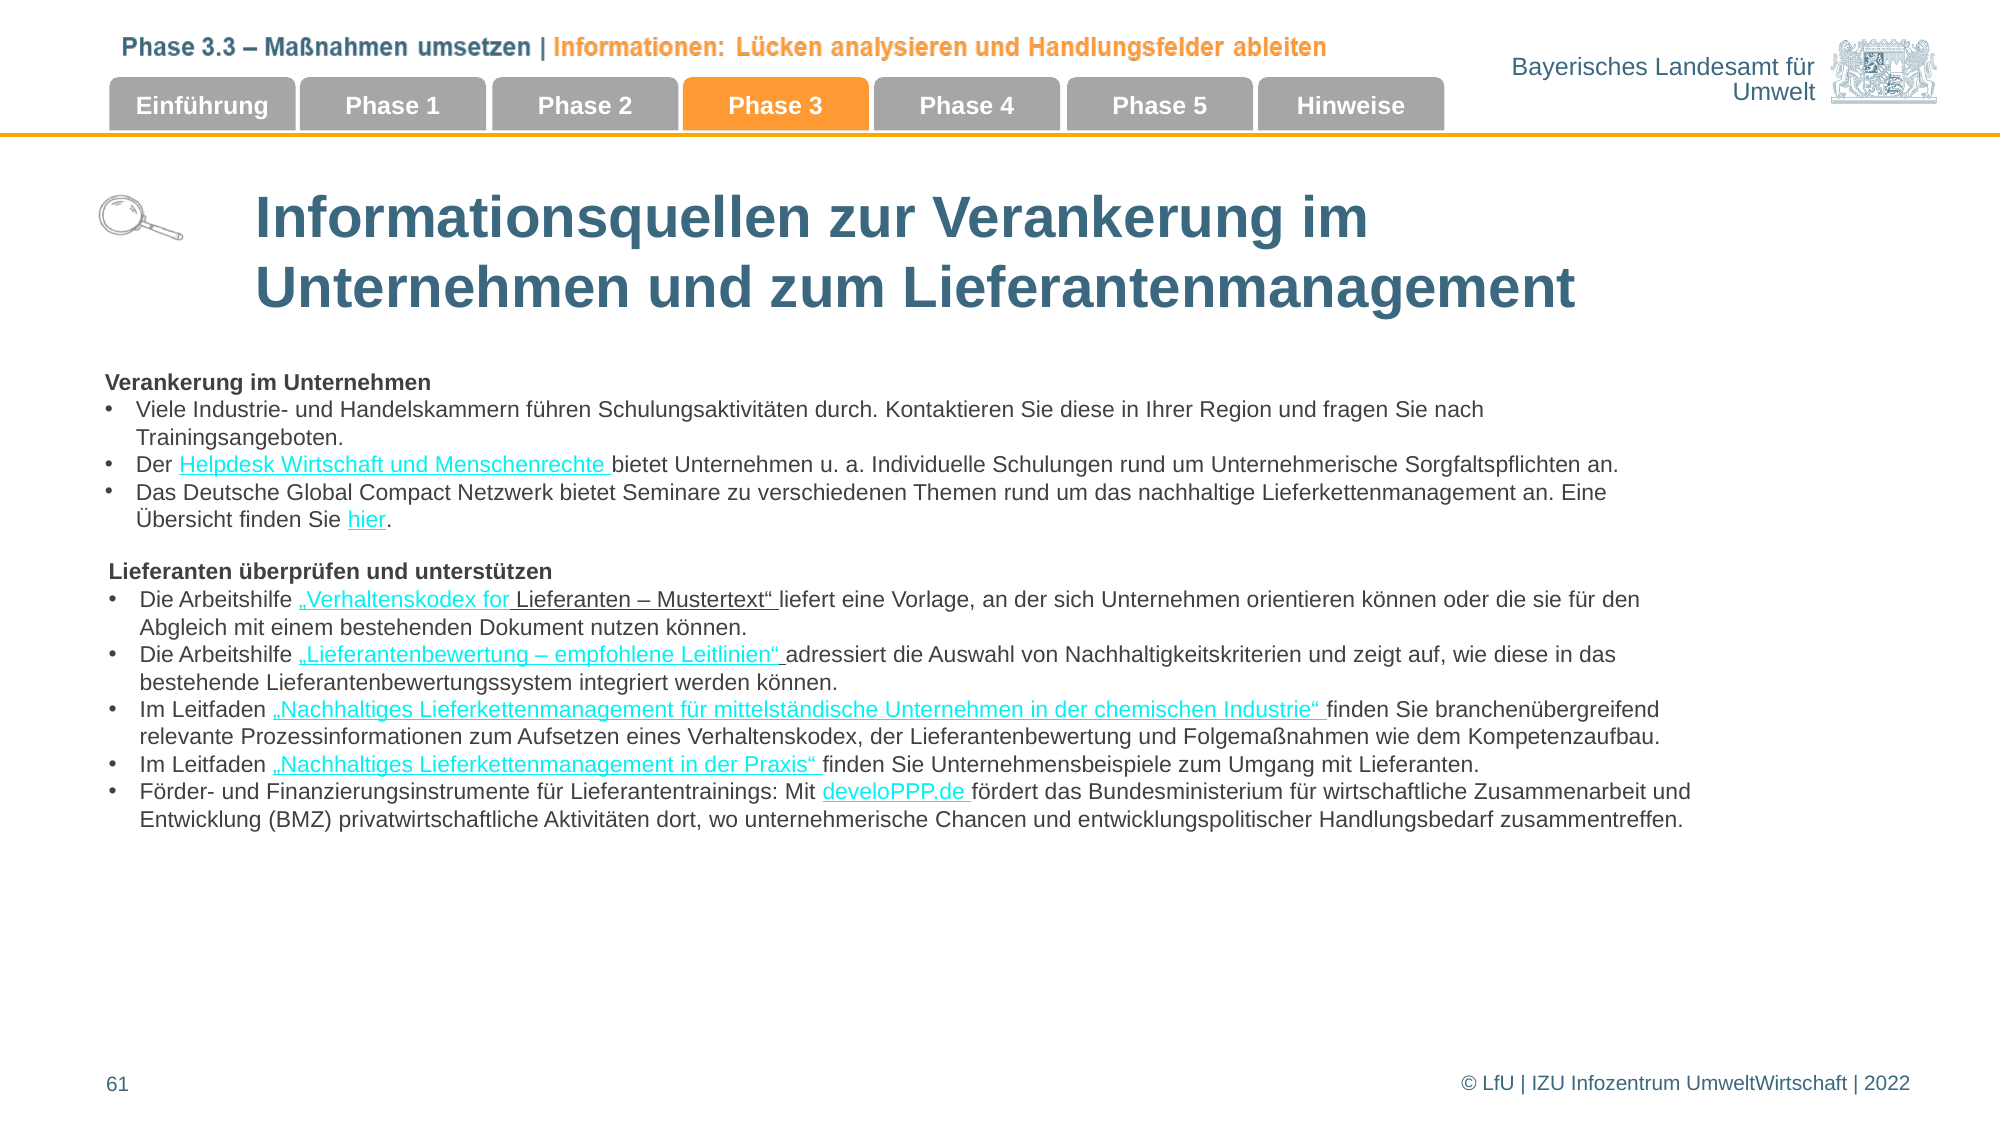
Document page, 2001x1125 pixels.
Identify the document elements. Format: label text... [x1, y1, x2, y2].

picture [1830, 39, 1937, 104]
text_box Phase 5 [1067, 84, 1254, 131]
text_box Phase 4 [874, 84, 1061, 131]
text_box Hinweise [1258, 77, 1445, 131]
picture [90, 182, 194, 253]
slide_number 61 [106, 1063, 211, 1110]
text_box Einführung [109, 84, 296, 131]
title Informationsquellen zur Verankerung im Unternehmen und zum Lieferantenmanagement [255, 208, 1709, 291]
text_box Lieferanten überprüfen und unterstützen Die Arbeitshilfe „Verhaltenskodex for Lieferanten – Mustertext“ liefert eine Vorlage, an der sich Unternehmen orientieren können oder die sie für den Abgleich mit einem bestehenden Dokument nutzen können. Die Arbeitshilfe „Lieferantenbewertung – empfohlene Leitlinien“ adressiert die Auswahl von Nachhaltigkeitskriterien und zeigt auf, wie diese in das bestehende Lieferantenbewertungssystem integriert werden können. Im Leitfaden „Nachhaltiges Lieferkettenmanagement für mittelständische Unternehmen in der chemischen Industrie“ finden Sie branchenübergreifend relevante Prozessinformationen zum Aufsetzen eines Verhaltenskodex, der Lieferantenbewertung und Folgemaßnahmen wie dem Kompetenzaufbau. Im Leitfaden „Nachhaltiges Lieferkettenmanagement in der Praxis“ finden Sie Unternehmensbeispiele zum Umgang mit Lieferanten. Förder- und Finanzierungsinstrumente für Lieferantentrainings: Mit develoPPP.de fördert das Bundesministerium für wirtschaftliche Zusammenarbeit und Entwicklung (BMZ) privatwirtschaftliche Aktivitäten dort, wo unternehmerische Chancen und entwicklungspolitischer Handlungsbedarf zusammentreffen. [82, 550, 1709, 839]
picture [105, 21, 1342, 76]
text_box Phase 1 [299, 84, 487, 131]
footer © LfU | IZU Infozentrum UmweltWirtschaft | 2022 [1105, 1062, 1911, 1109]
text_box Phase 3 [682, 84, 869, 131]
text_box Verankerung im Unternehmen Viele Industrie- und Handelskammern führen Schulungsaktivitäten durch. Kontaktieren Sie diese in Ihrer Region und fragen Sie nach Trainingsangeboten. Der Helpdesk Wirtschaft und Menschenrechte bietet Unternehmen u. a. Individuelle Schulungen rund um Unternehmerische Sorgfaltspflichten an. Das Deutsche Global Compact Netzwerk bietet Seminare zu verschiedenen Themen rund um das nachhaltige Lieferkettenmanagement an. Eine Übersicht finden Sie hier. [78, 361, 1709, 567]
text_box Phase 2 [492, 84, 679, 131]
